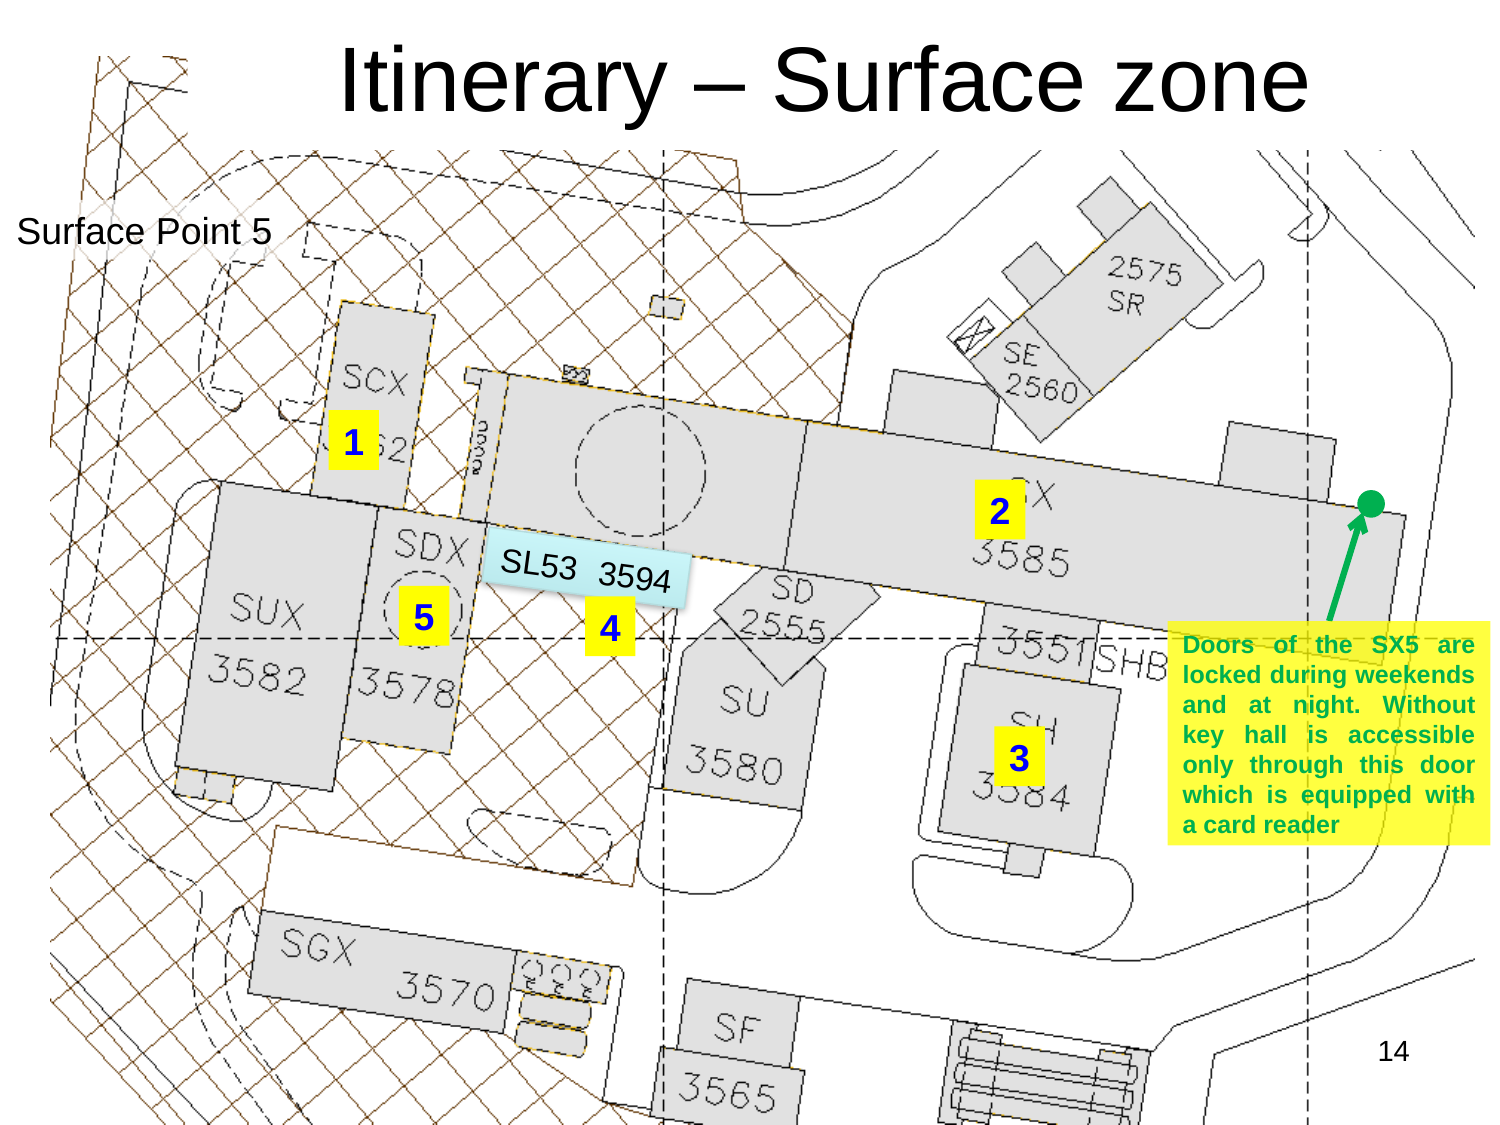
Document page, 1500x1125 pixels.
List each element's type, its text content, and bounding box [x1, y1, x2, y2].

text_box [1328, 511, 1363, 622]
picture [49, 55, 1476, 1125]
text_box Surface Point 5 [1, 199, 44, 260]
title Itinerary – Surface zone [187, 0, 1462, 54]
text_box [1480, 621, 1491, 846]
